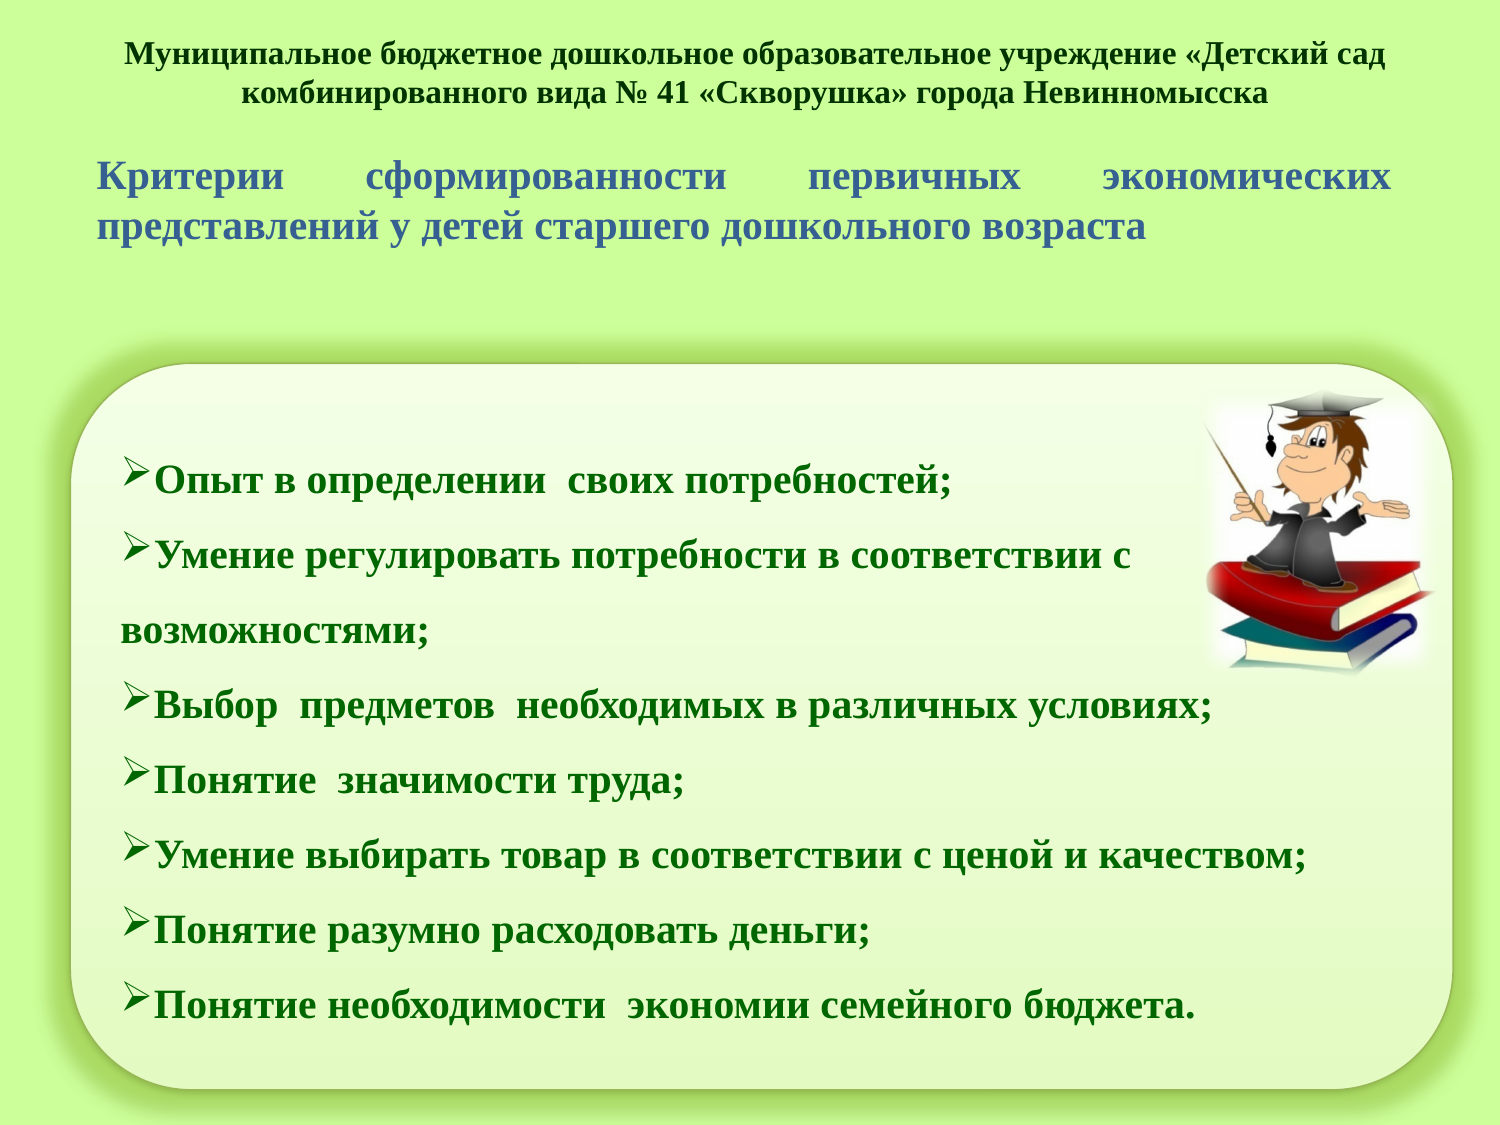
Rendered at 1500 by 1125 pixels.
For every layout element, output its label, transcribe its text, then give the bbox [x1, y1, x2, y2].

picture [1195, 386, 1442, 680]
text_box Критерии сформированности первичных экономических представлений у детей старшего дошкольного возраста [81, 140, 1407, 306]
text_box Муниципальное бюджетное дошкольное образовательное учреждение «Детский сад комбинированного вида № 41 «Скворушка» города Невинномысска [58, 23, 1453, 118]
text_box Опыт в определении своих потребностей; Умение регулировать потребности в соответствии с возможностями; Выбор предметов необходимых в различных условиях; Понятие значимости труда; Умение выбирать товар в соответствии с ценой и качеством; Понятие разумно расходовать деньги; Понятие необходимости экономии семейного бюджета. [69, 362, 1454, 1091]
